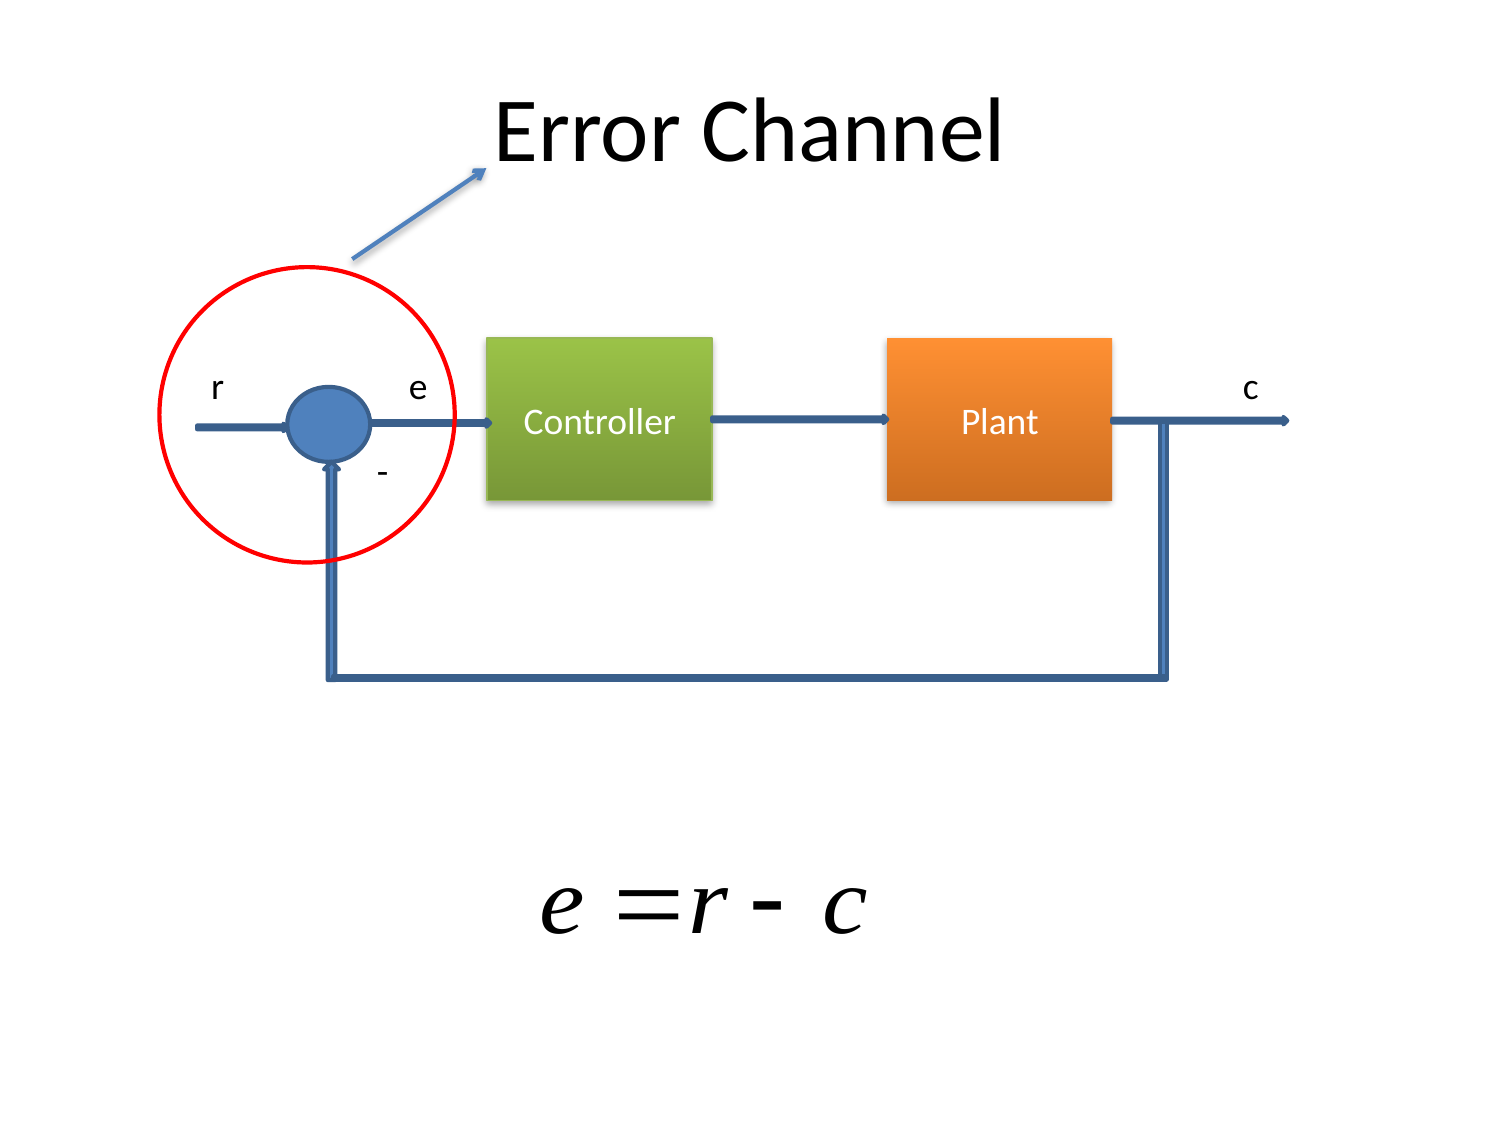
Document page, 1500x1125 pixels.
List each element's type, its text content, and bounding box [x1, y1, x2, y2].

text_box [182, 337, 1318, 685]
title Error Channel [75, 30, 1425, 219]
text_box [159, 167, 487, 563]
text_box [525, 869, 885, 958]
